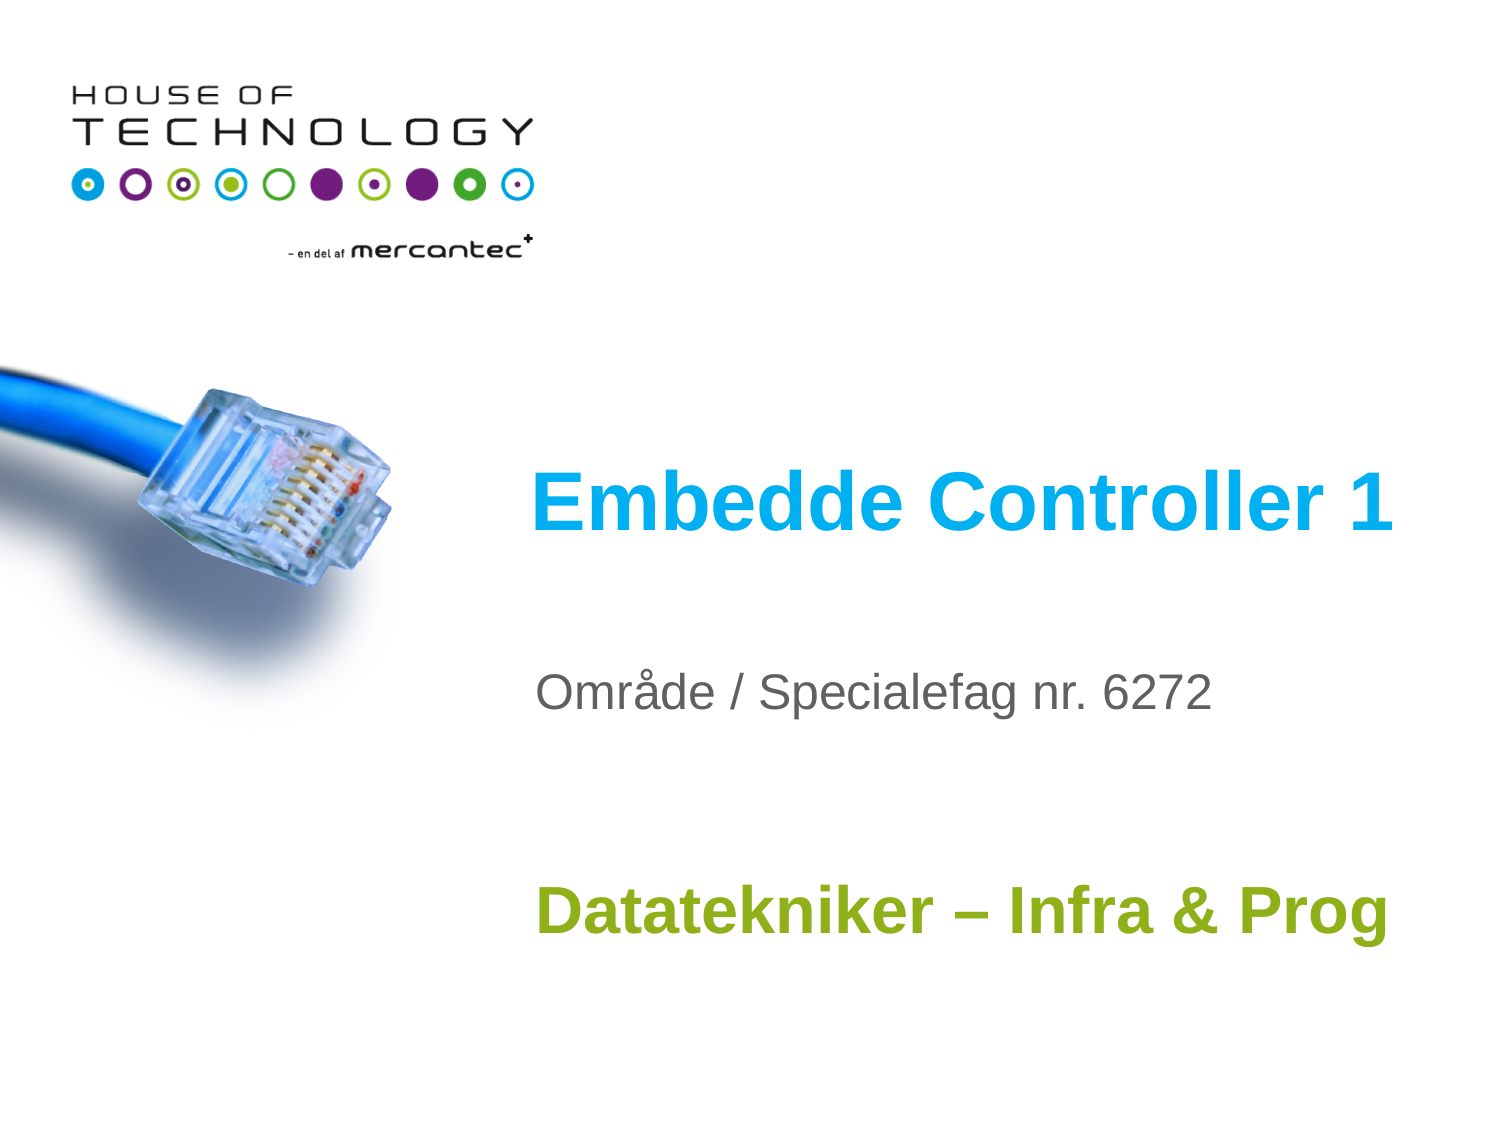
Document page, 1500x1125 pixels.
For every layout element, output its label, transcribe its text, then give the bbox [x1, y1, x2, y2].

list Område / Specialefag nr. 6272 [520, 586, 1442, 764]
picture [0, 338, 443, 738]
picture [53, 66, 561, 281]
subtitle Datatekniker – Infra & Prog [520, 763, 1500, 1012]
title Embedde Controller 1 [515, 403, 1437, 592]
